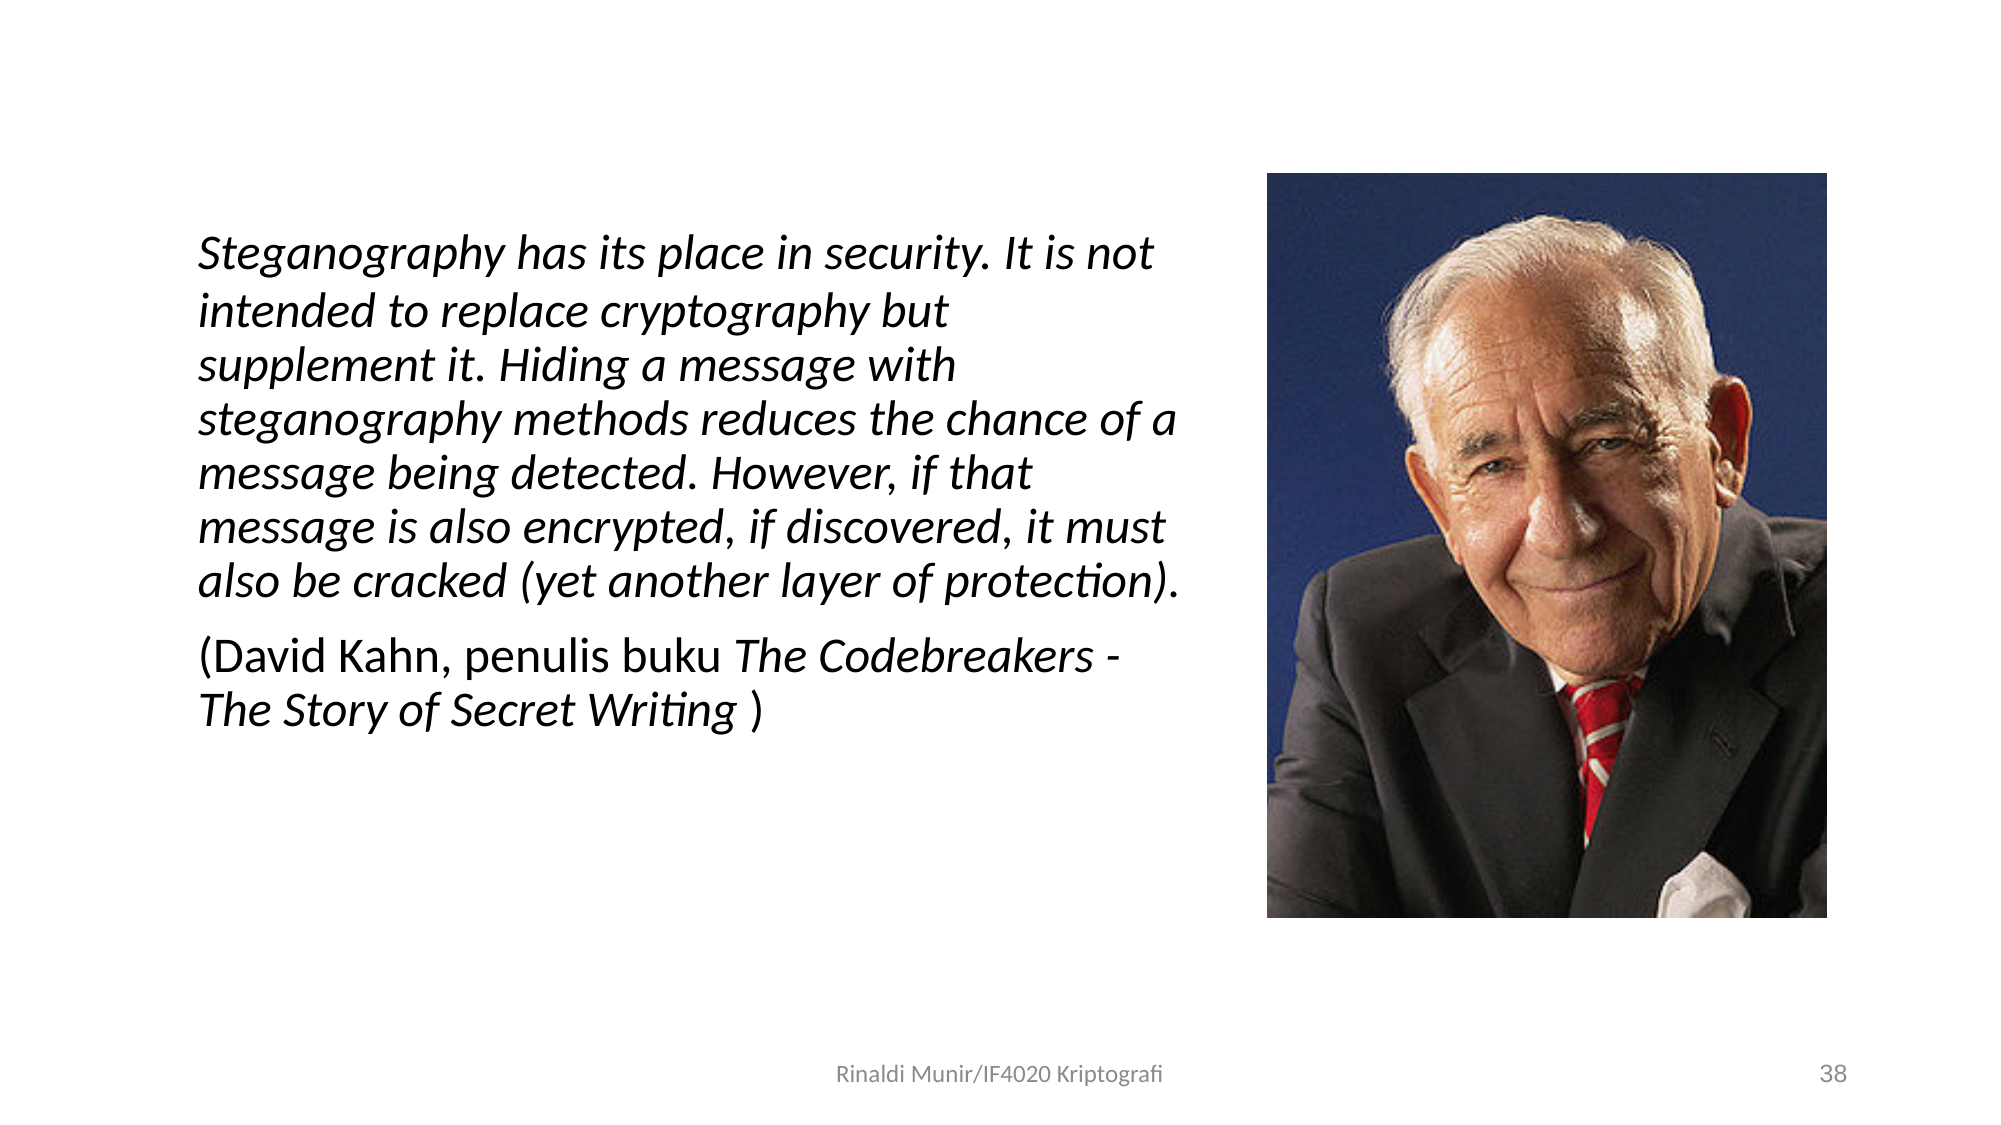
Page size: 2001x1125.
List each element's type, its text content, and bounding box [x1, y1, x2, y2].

picture [1267, 173, 1827, 918]
footer Rinaldi Munir/IF4020 Kriptografi [662, 1042, 1338, 1103]
slide_number 38 [1412, 1042, 1863, 1103]
list Steganography has its place in security. It is not intended to replace cryptography but supplement it. Hiding a message with steganography methods reduces the chance of a message being detected. However, if that message is also encrypted, if discovered, it must also be cracked (yet another layer of protection). (David Kahn, penulis buku The Codebreakers - The Story of Secret Writing ) [145, 204, 1210, 953]
